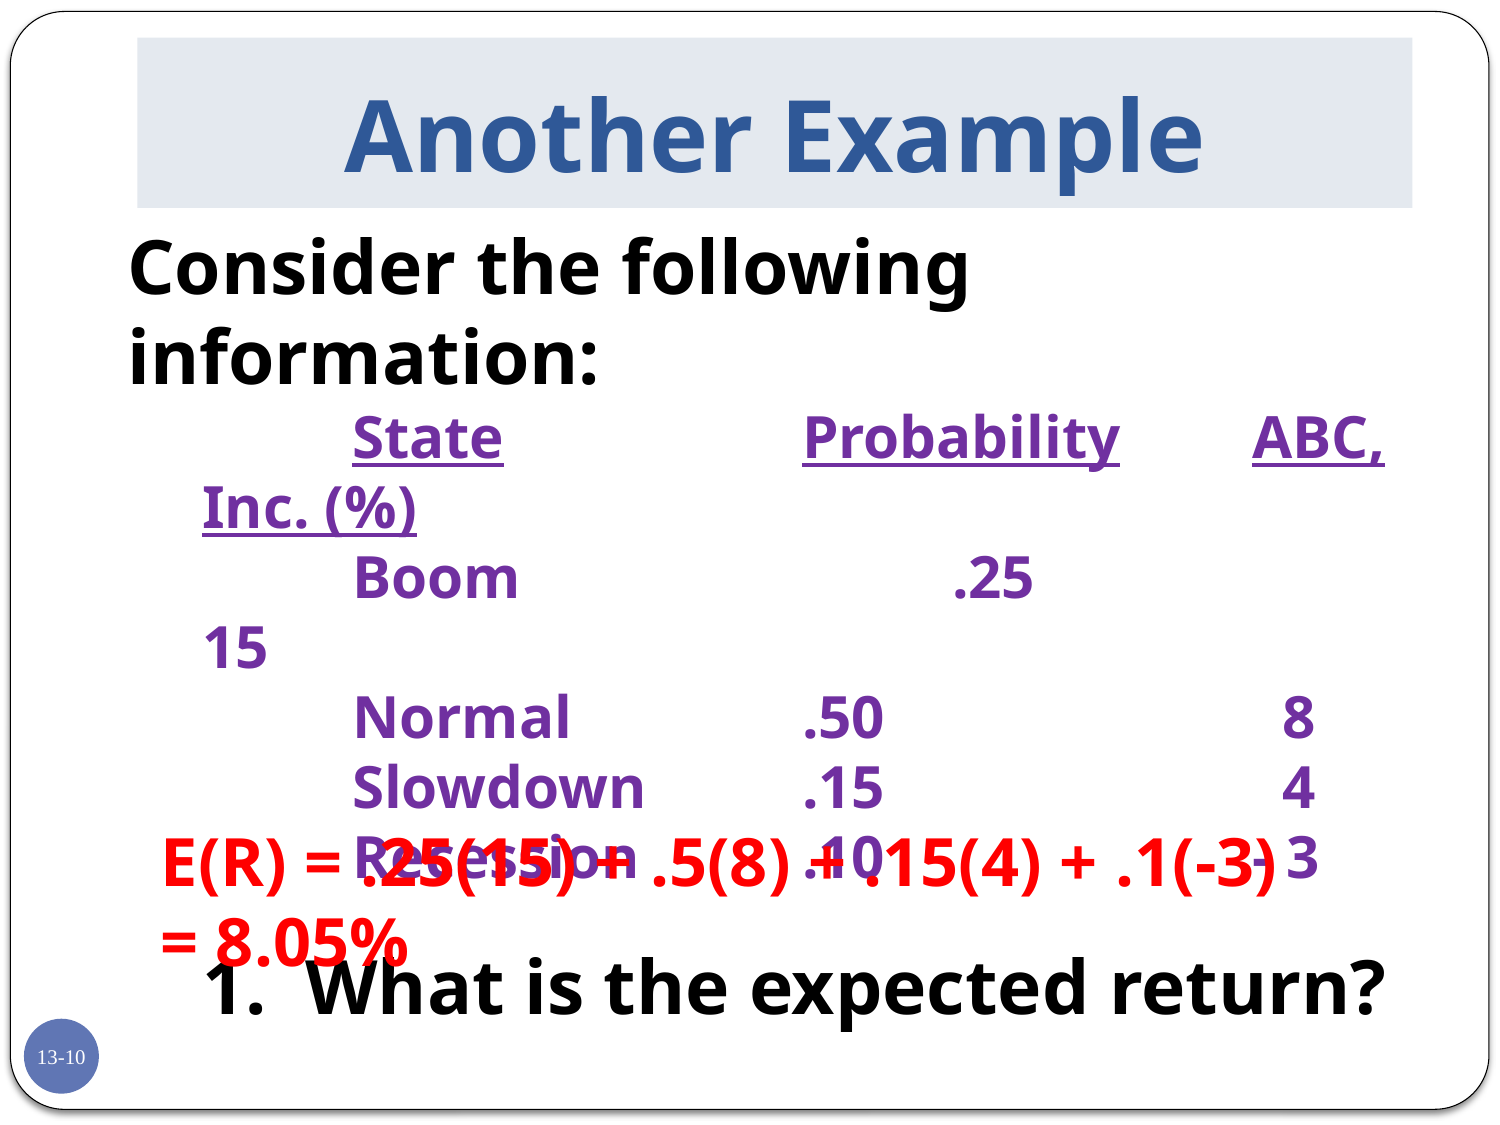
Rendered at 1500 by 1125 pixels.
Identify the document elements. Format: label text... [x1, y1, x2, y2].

text_box Consider the following information: State Probability ABC, Inc. (%) Boom .25 15 Normal .50 8 Slowdown .15 4 Recession .10 - 3 1. What is the expected return? [112, 212, 1438, 1108]
text_box E(R) = .25(15) + .5(8) + .15(4) + .1(-3) = 8.05% [145, 812, 1311, 988]
title Another Example [137, 37, 1413, 209]
